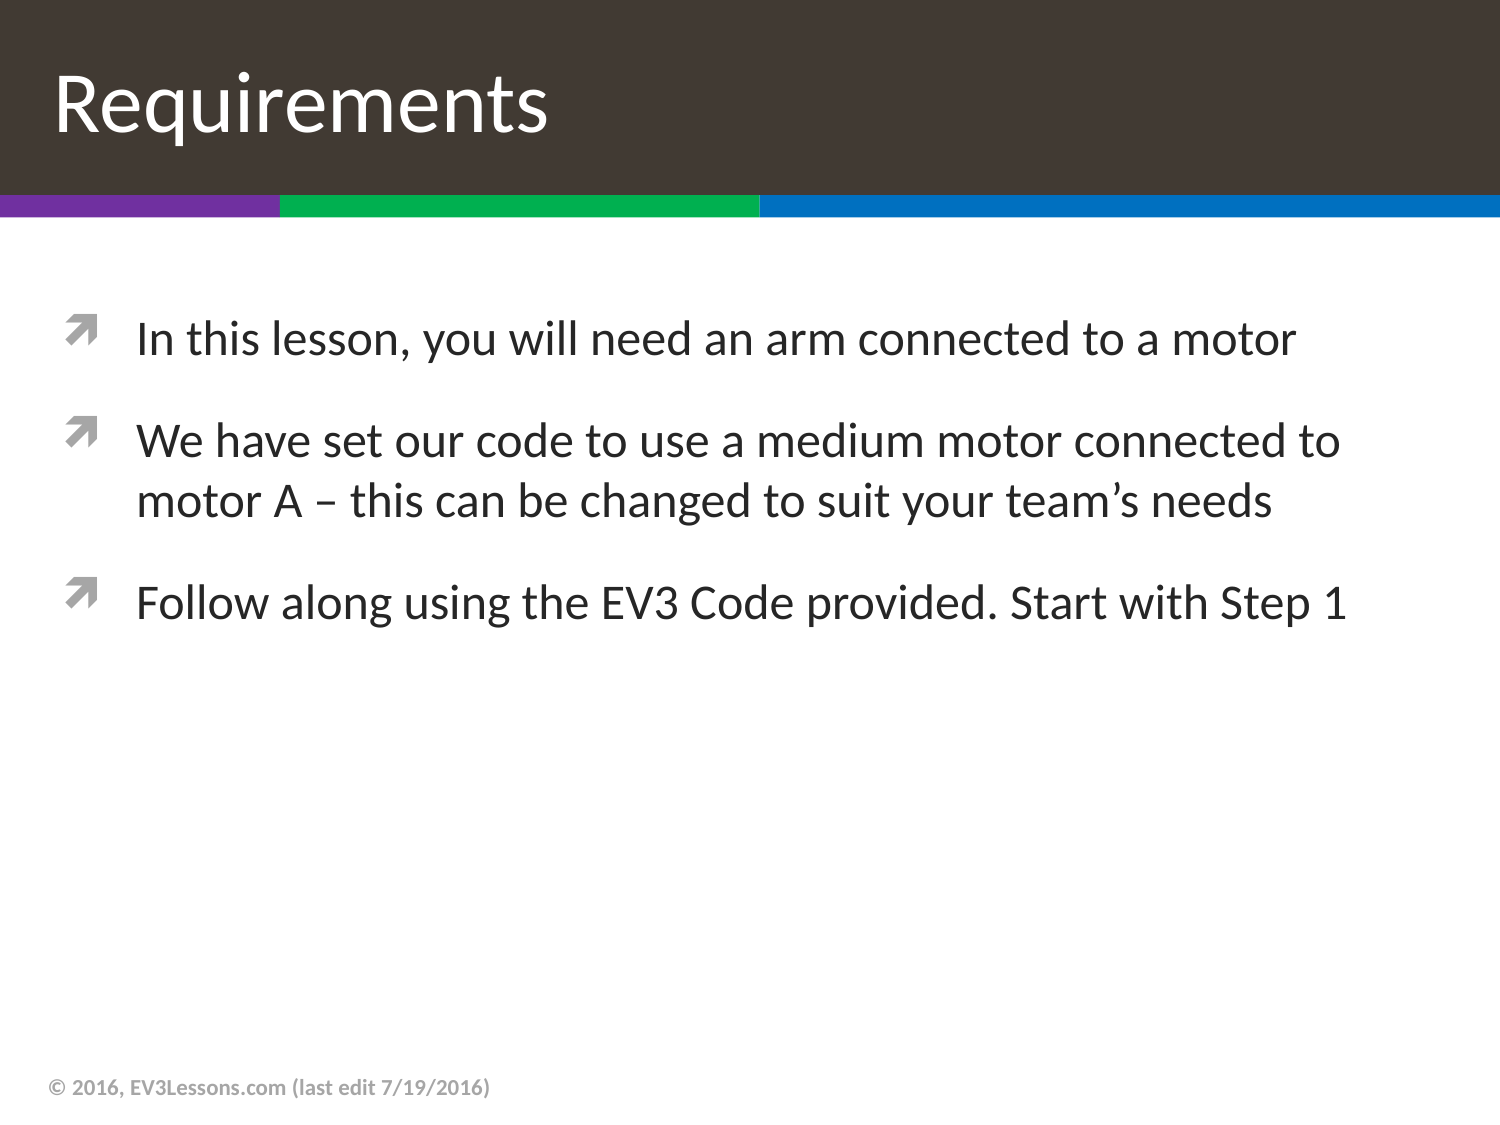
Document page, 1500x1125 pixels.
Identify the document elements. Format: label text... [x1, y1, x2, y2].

list In this lesson, you will need an arm connected to a motor We have set our code to use a medium motor connected to motor A – this can be changed to suit your team’s needs Follow along using the EV3 Code provided. Start with Step 1 [46, 298, 1454, 1005]
title Requirements [0, 0, 1500, 195]
footer © 2016, EV3Lessons.com (last edit 7/19/2016) [32, 1055, 1038, 1116]
